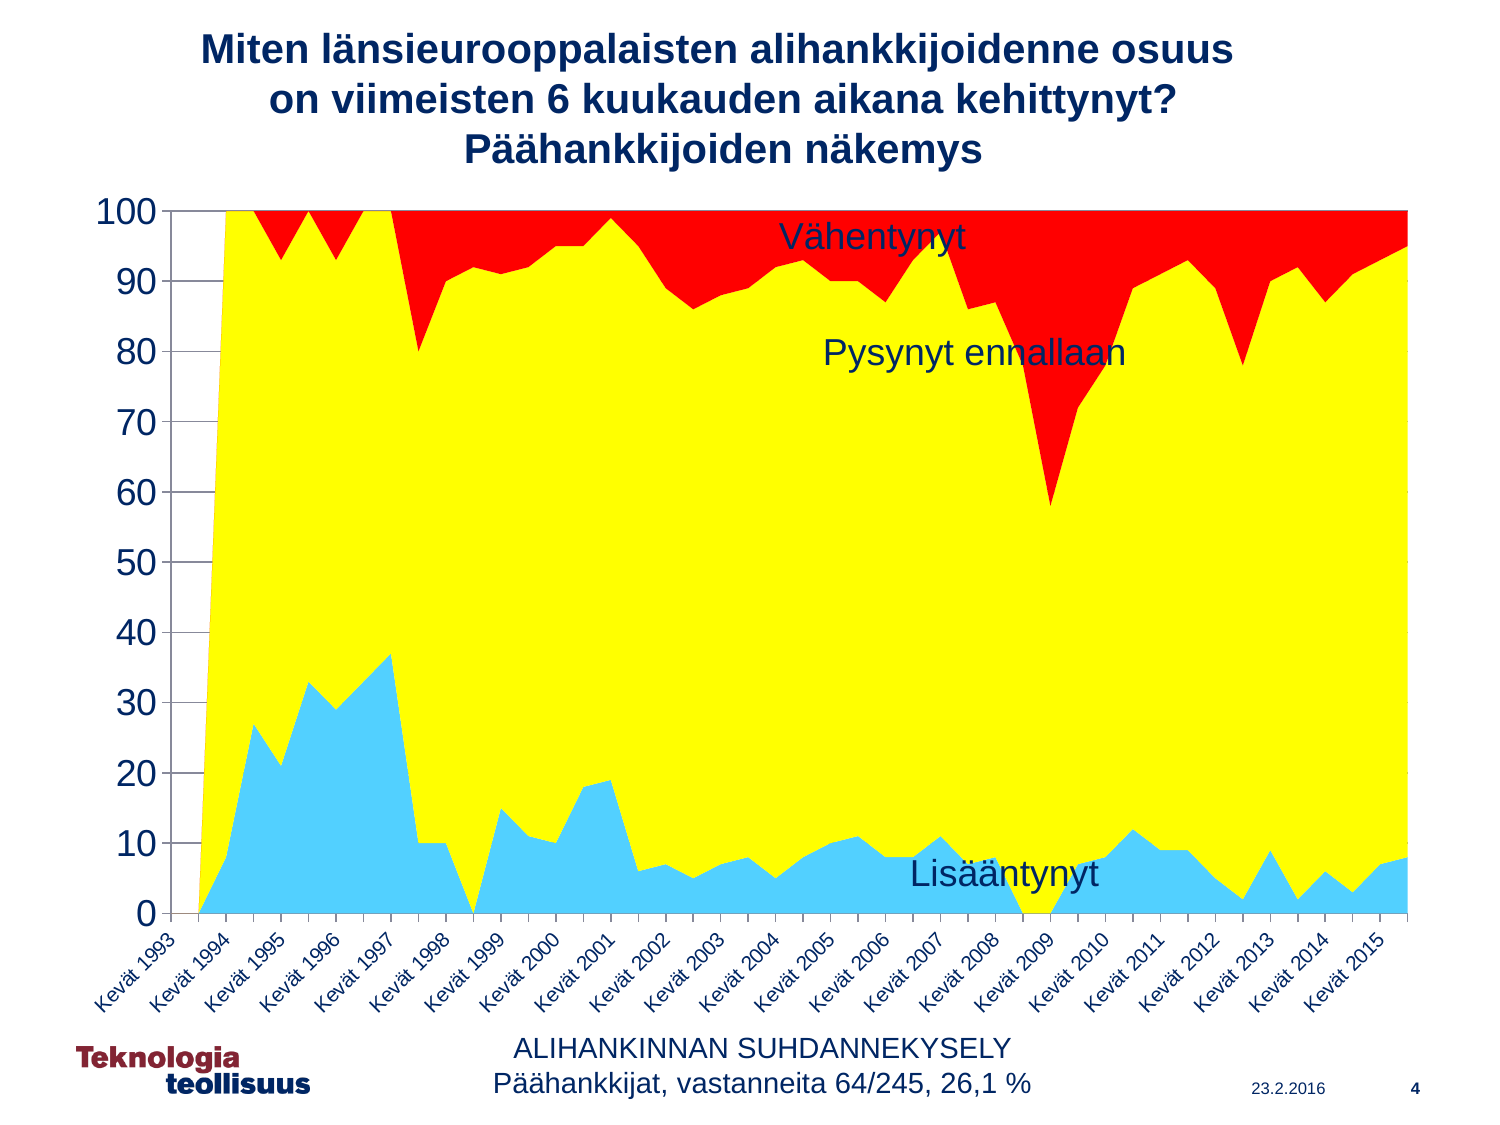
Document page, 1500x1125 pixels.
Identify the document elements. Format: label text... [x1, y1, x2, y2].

text_box ALIHANKINNAN SUHDANNEKYSELY Päähankkijat, vastanneita 64/245, 26,1 % [477, 1043, 1048, 1107]
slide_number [1048, 1070, 1340, 1106]
slide_number 4 [1340, 1070, 1436, 1106]
title Miten länsieurooppalaisten alihankkijoidenne osuus on viimeisten 6 kuukauden aikana kehittynyt? Päähankkijoiden näkemys [37, 134, 1410, 209]
picture [76, 1046, 310, 1094]
chart [62, 172, 1436, 1036]
